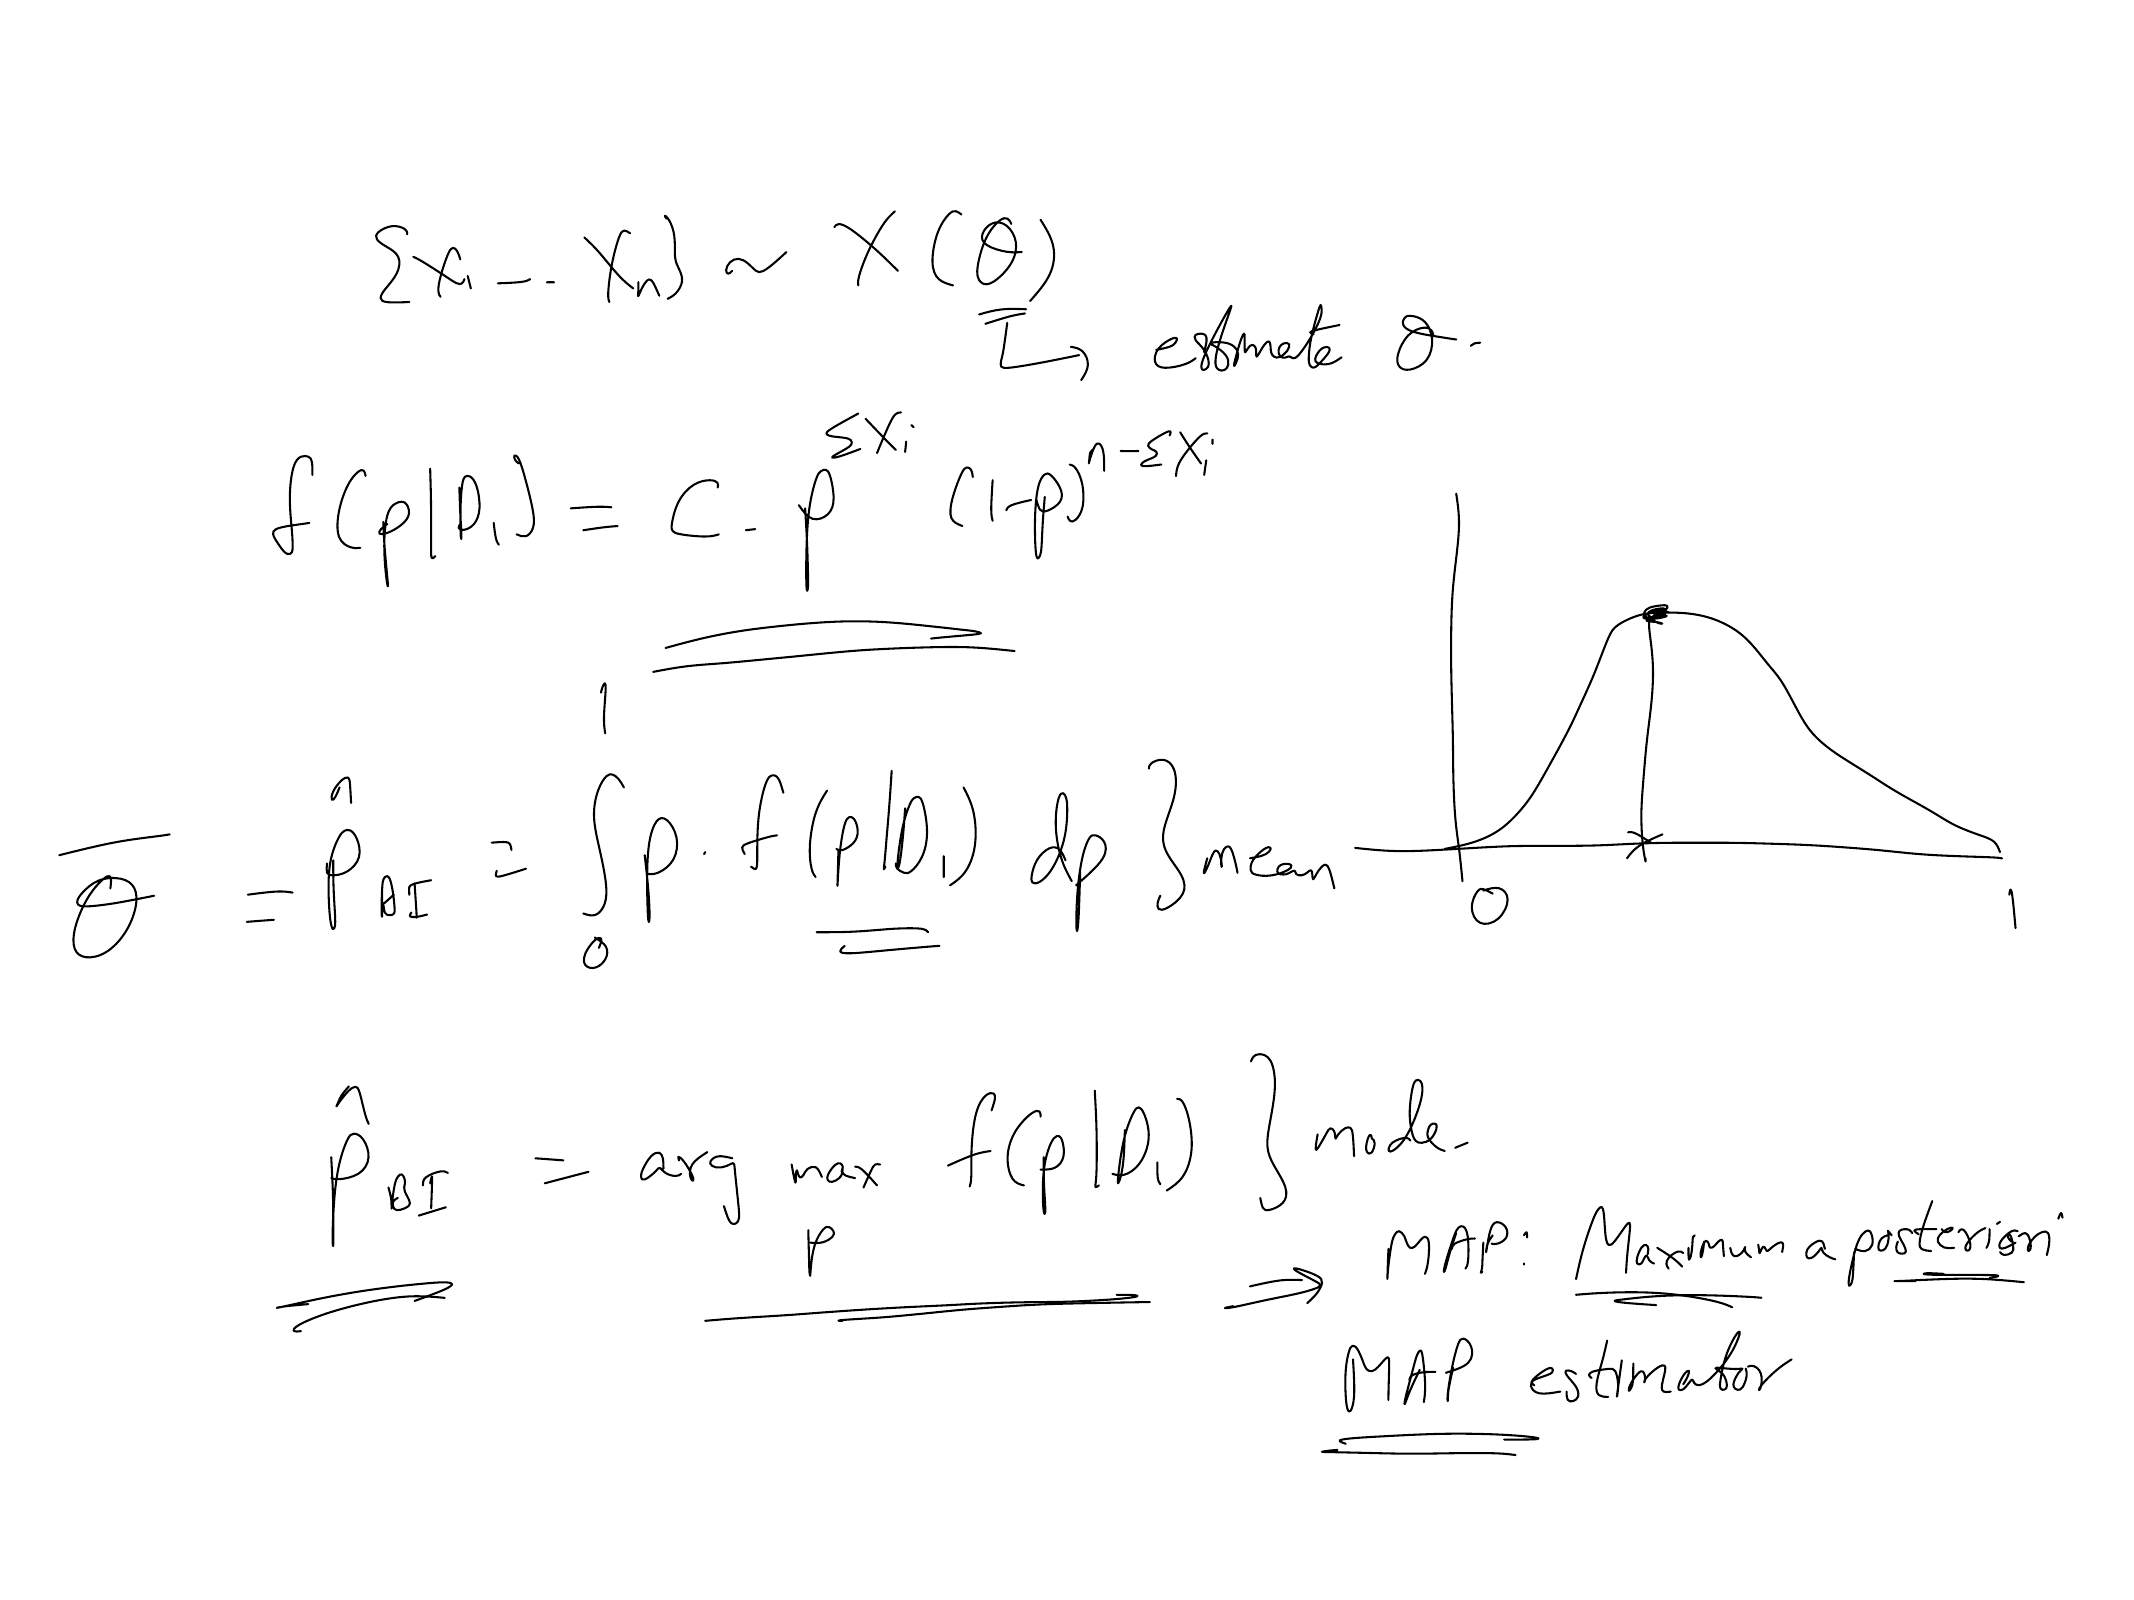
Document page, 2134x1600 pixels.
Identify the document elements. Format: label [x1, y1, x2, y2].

text_box [59, 210, 2063, 1456]
